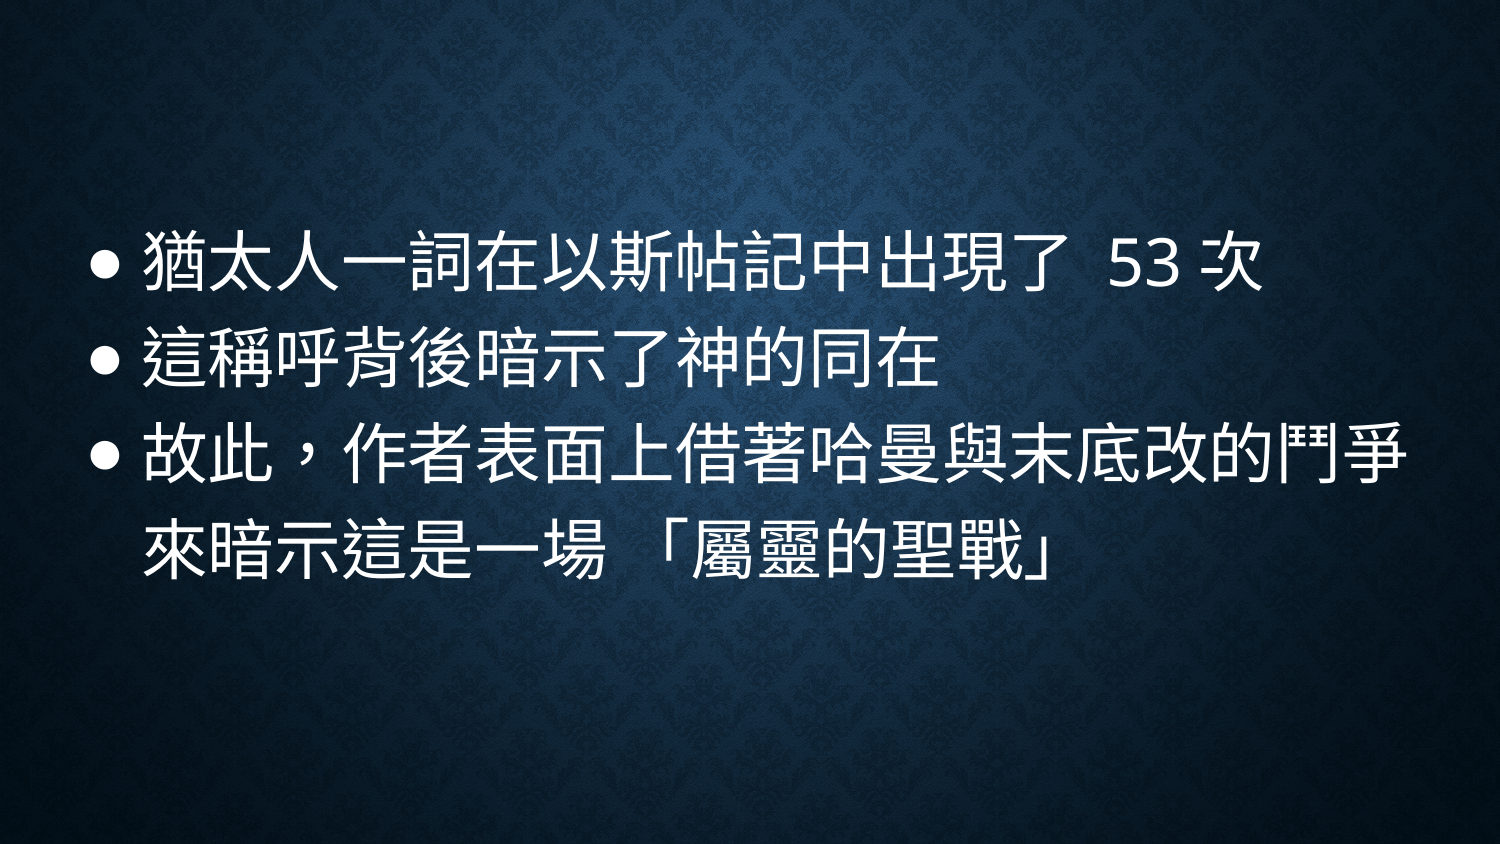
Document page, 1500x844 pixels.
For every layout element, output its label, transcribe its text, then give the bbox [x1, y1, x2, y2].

list 猶太人一詞在以斯帖記中出現了 53次 這稱呼背後暗示了神的同在 故此，作者表面上借著哈曼與末底改的鬥爭來暗示這是一場 「屬靈的聖戰」 [51, 189, 1449, 750]
